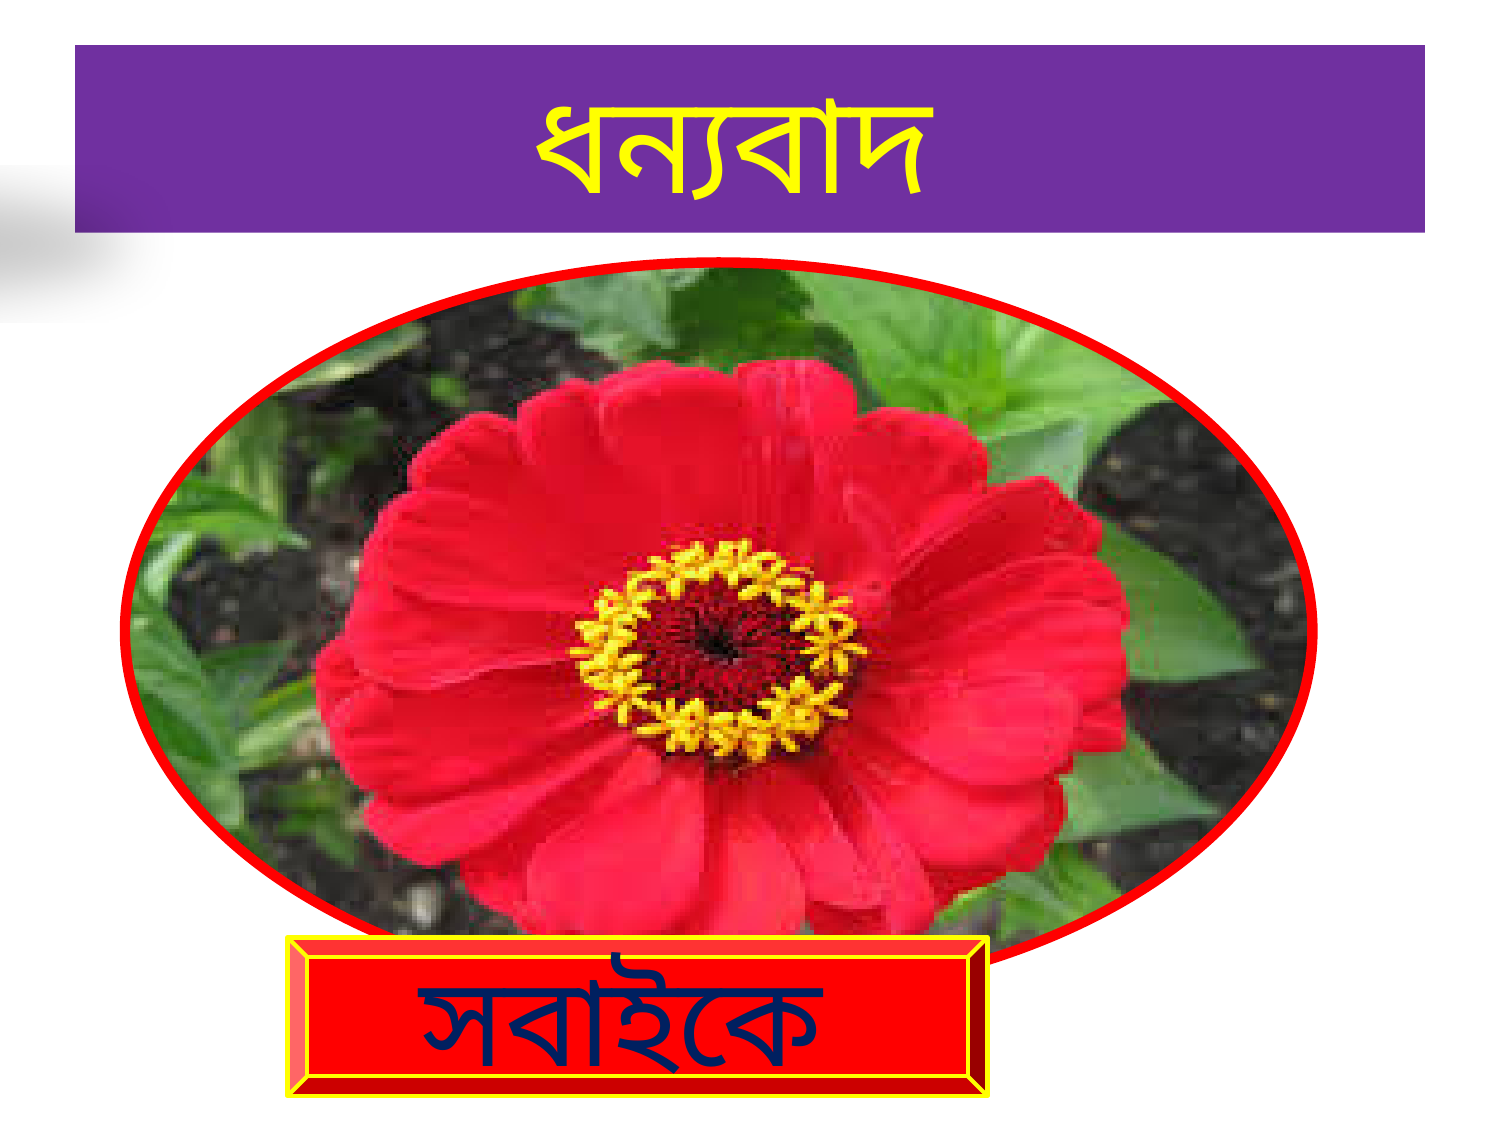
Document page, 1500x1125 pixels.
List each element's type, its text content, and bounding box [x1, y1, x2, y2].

text_box সবাইকে [285, 1008, 990, 1098]
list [124, 262, 1313, 1001]
title ধন্যবাদ [75, 45, 1425, 233]
